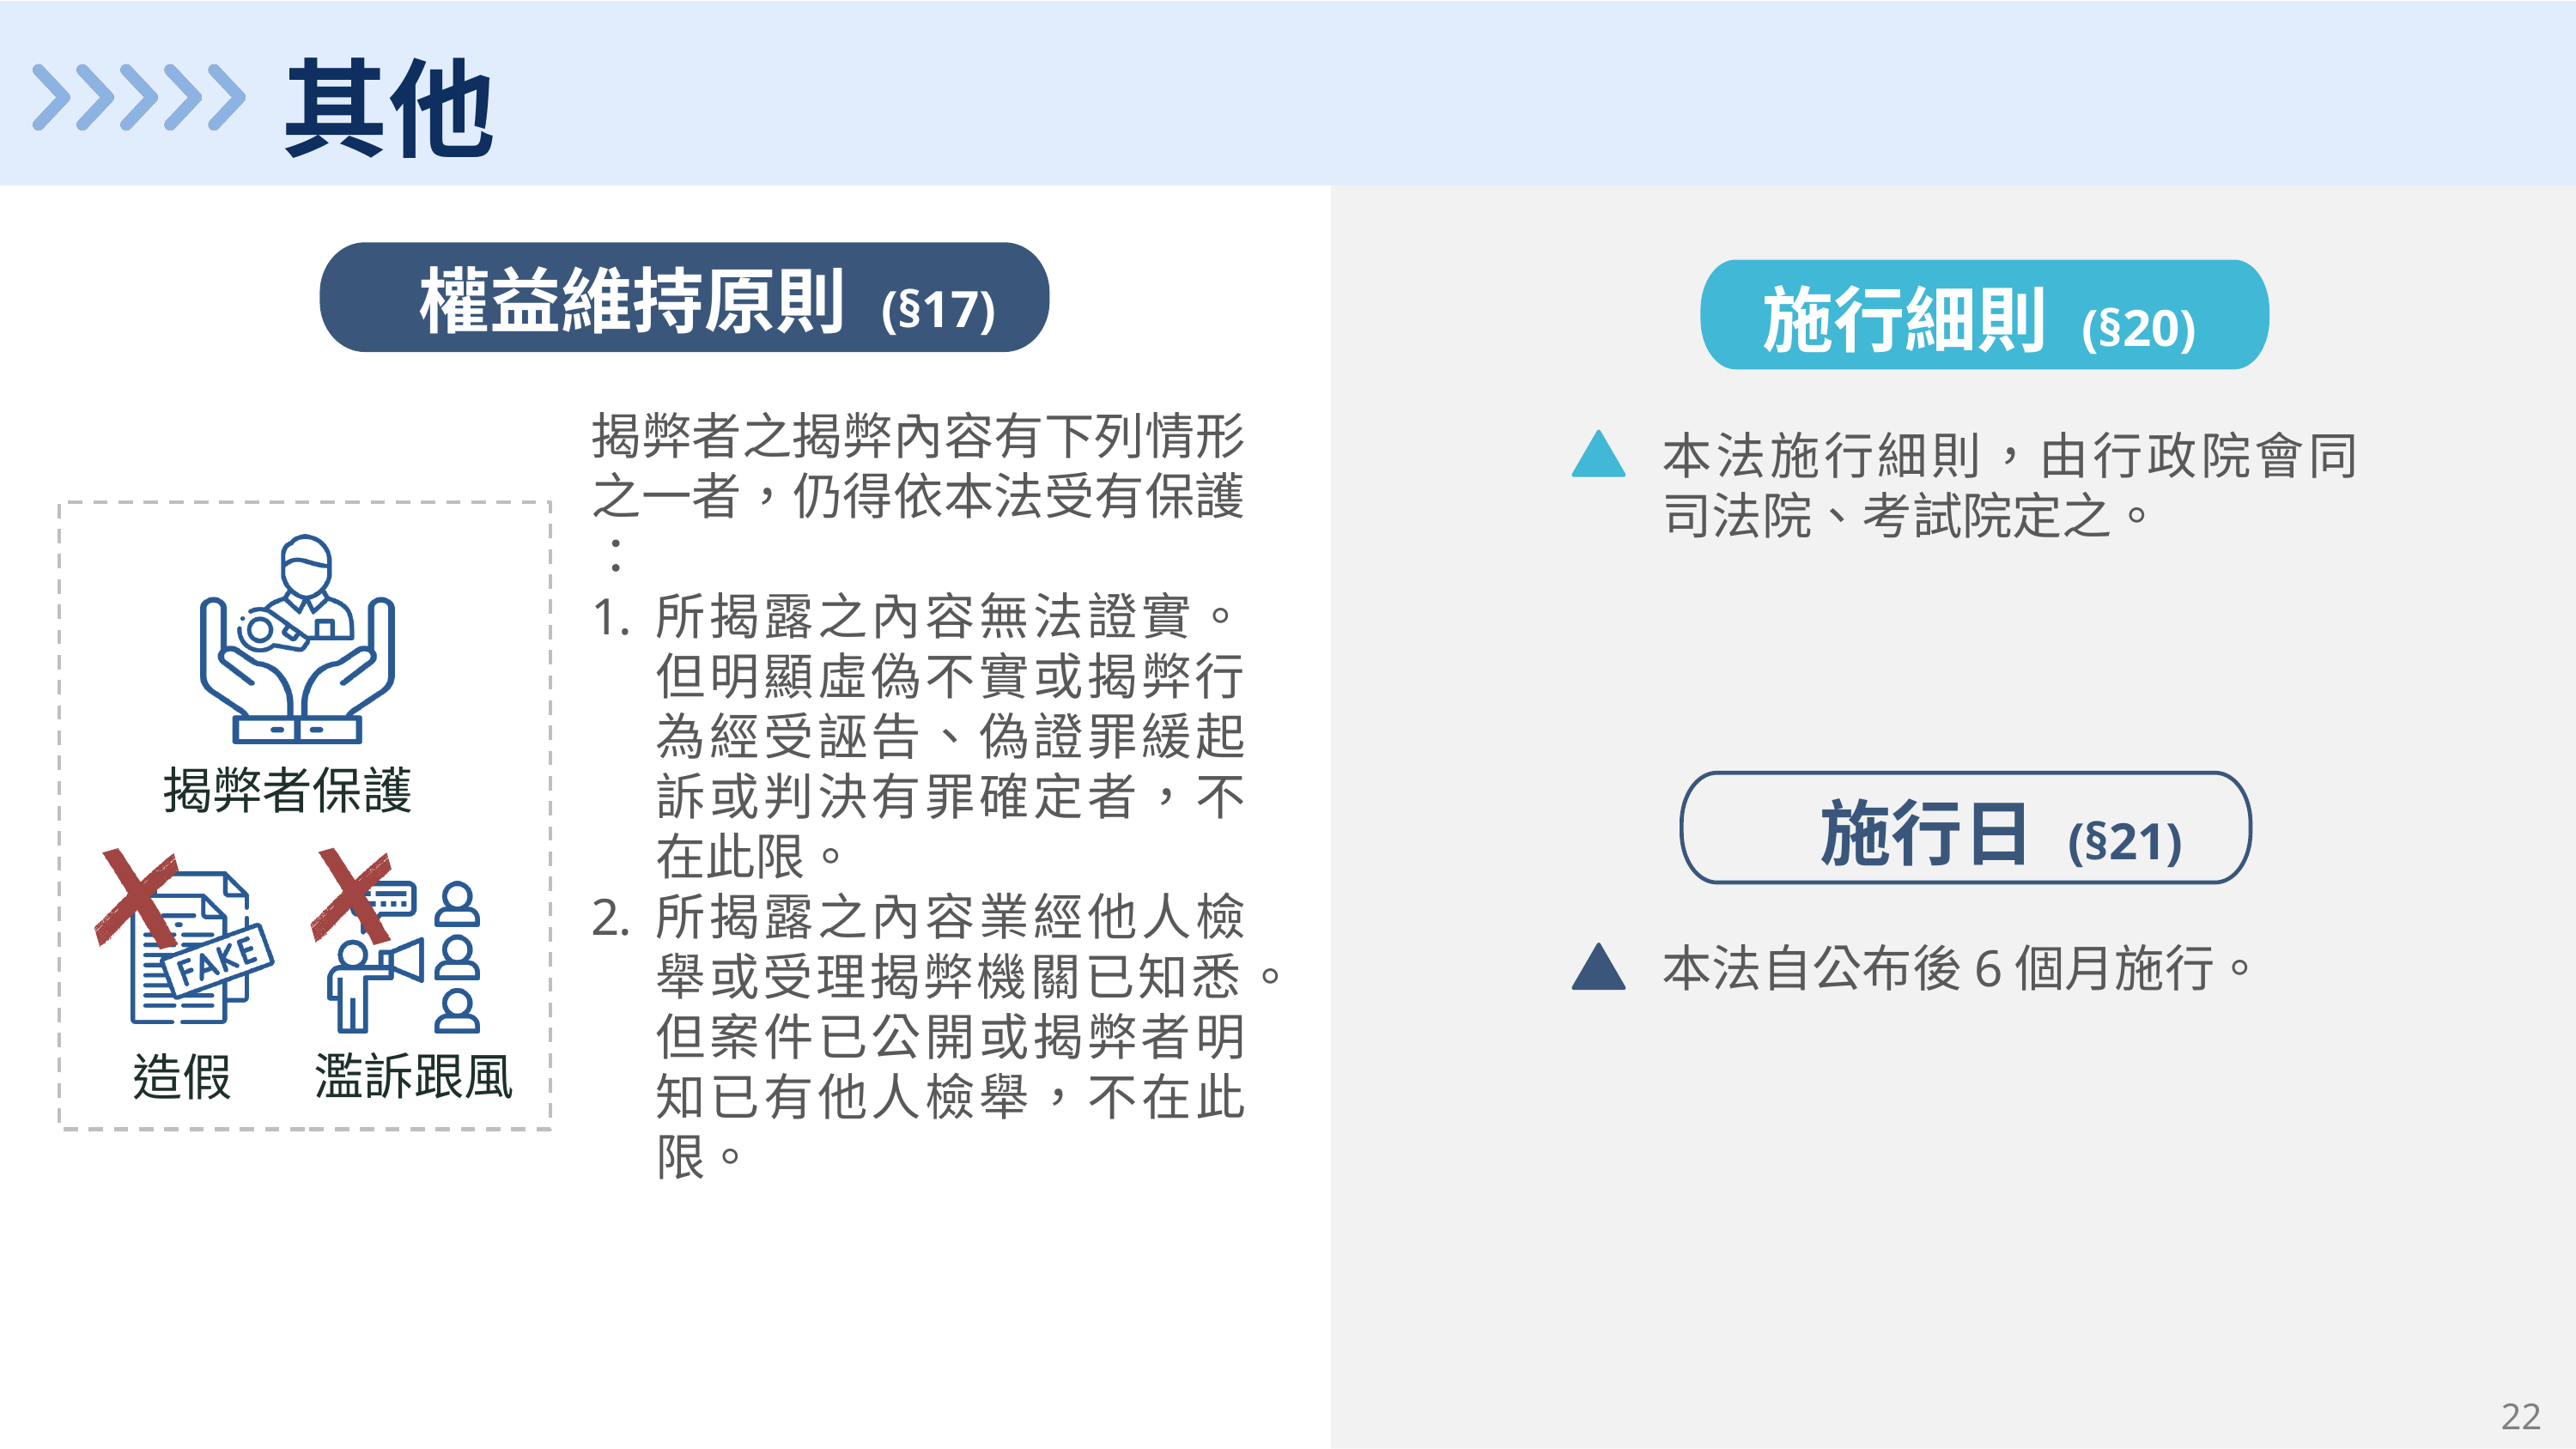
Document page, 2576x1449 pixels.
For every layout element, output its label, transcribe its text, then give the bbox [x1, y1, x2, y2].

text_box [32, 33, 1621, 162]
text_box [1573, 772, 2372, 1005]
text_box [0, 0, 2576, 183]
text_box 21 [2488, 1387, 2576, 1449]
text_box [1331, 185, 2576, 1449]
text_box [46, 242, 1259, 1200]
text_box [1573, 259, 2372, 553]
